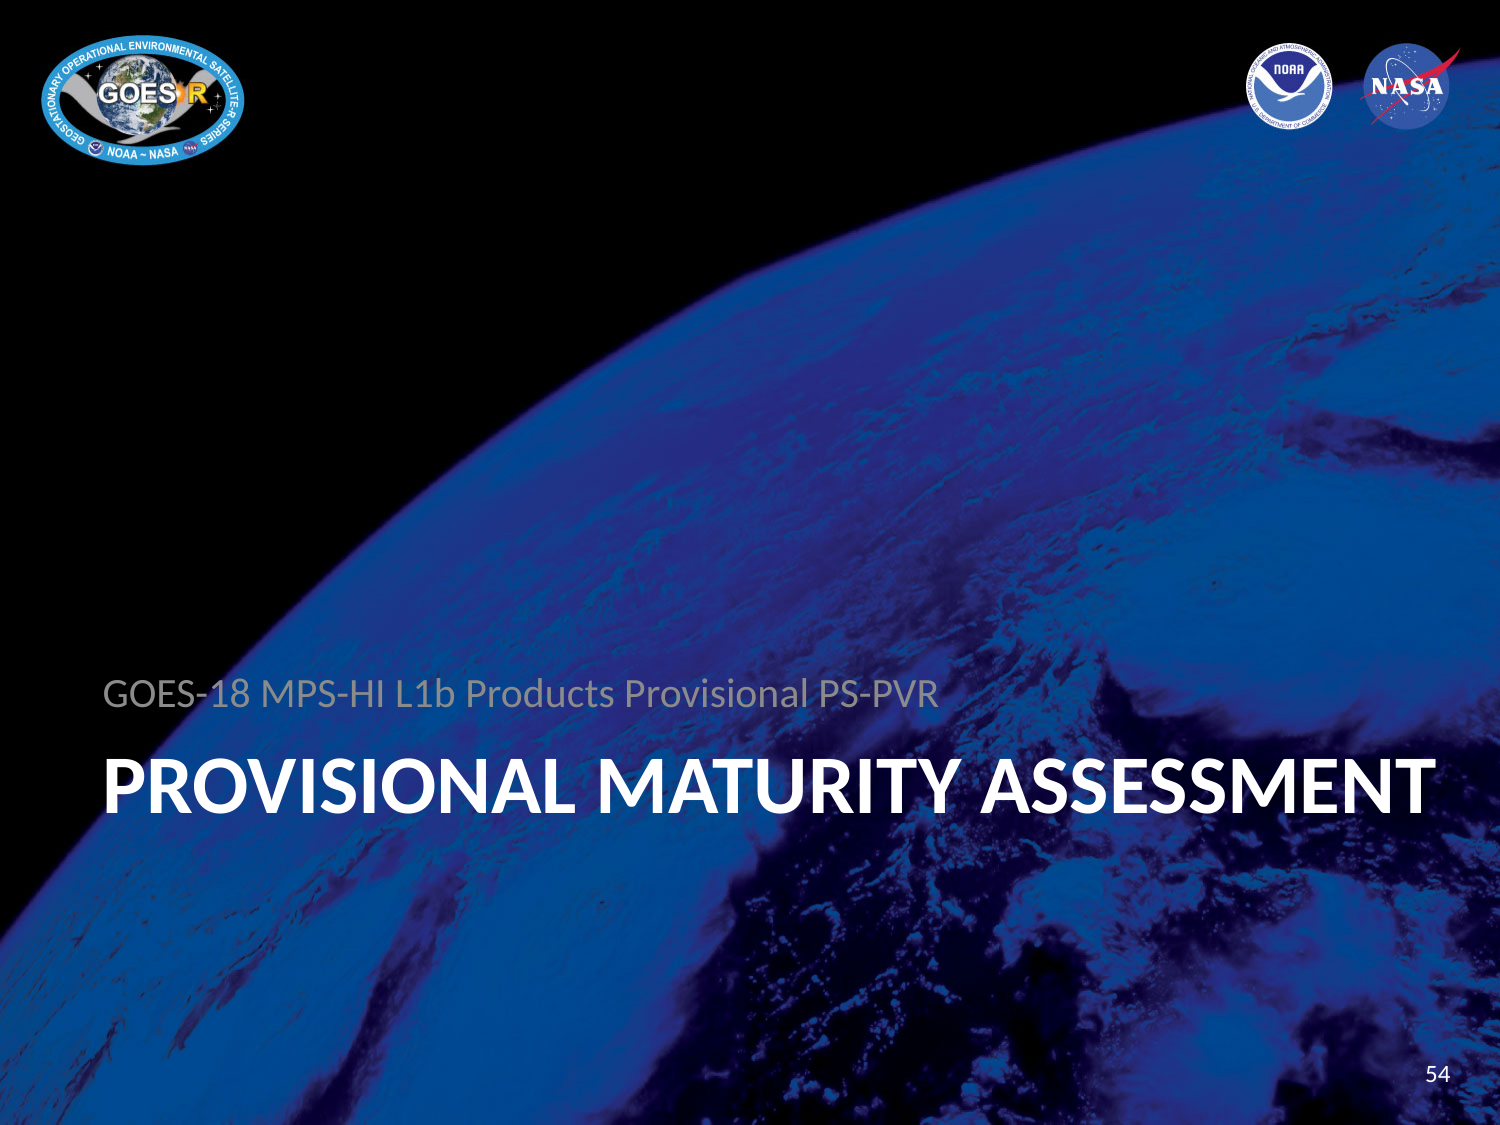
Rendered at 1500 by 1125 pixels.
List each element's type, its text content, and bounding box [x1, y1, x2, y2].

list GOES-18 MPS-HI L1b Products Provisional PS-PVR [87, 476, 1363, 723]
title Provisional Maturity Assessment [87, 722, 1466, 947]
slide_number 54 [1353, 1042, 1466, 1103]
picture [0, 0, 1500, 1125]
